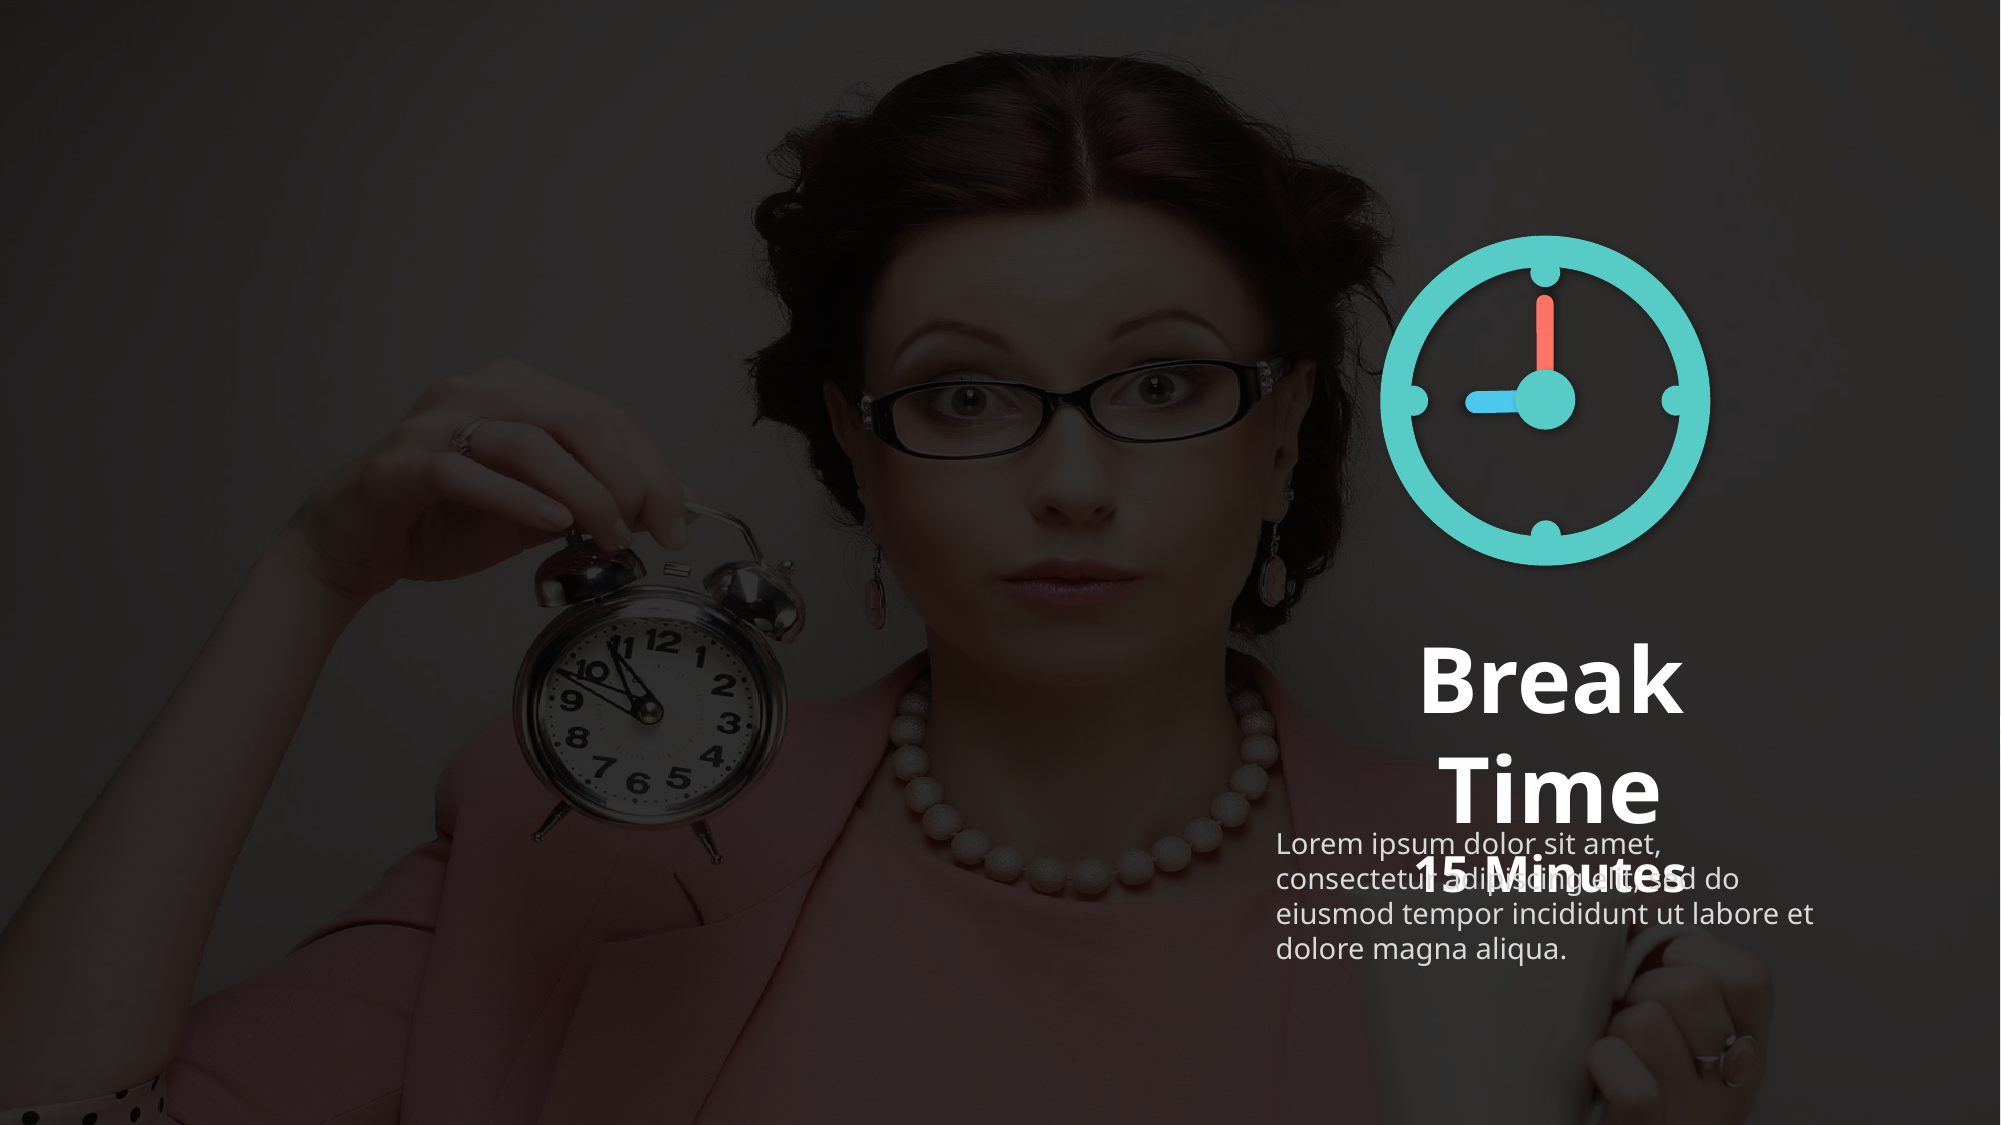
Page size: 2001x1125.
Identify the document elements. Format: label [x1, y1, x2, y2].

text_box [1379, 234, 1712, 567]
text_box [1260, 614, 1831, 939]
text_box [1495, 306, 1583, 368]
text_box [0, 0, 2000, 1125]
text_box [1495, 422, 1583, 503]
text_box [1466, 368, 1634, 422]
